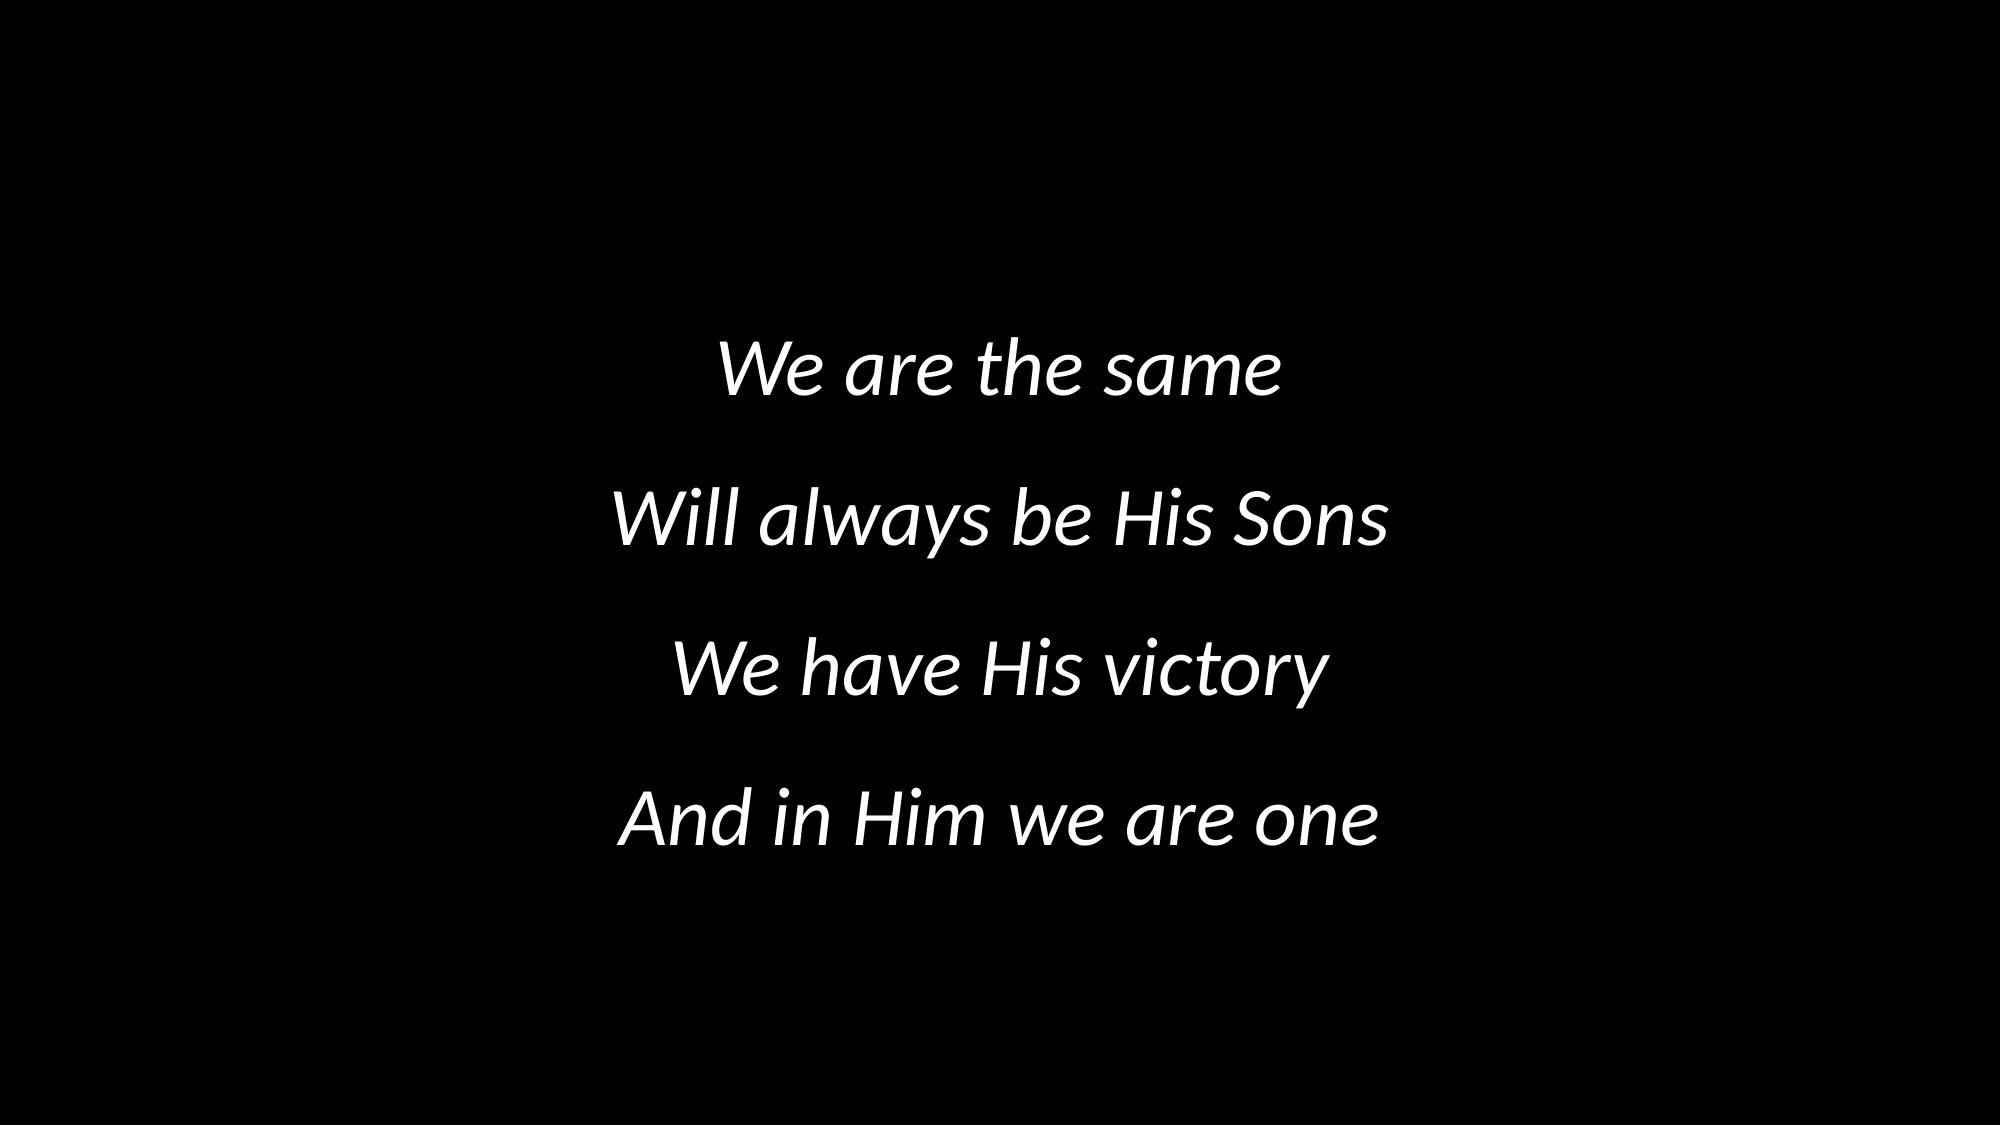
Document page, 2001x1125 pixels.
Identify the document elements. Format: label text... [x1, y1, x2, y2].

subtitle We are the same Will always be His Sons We have His victory And in Him we are one [0, 0, 2000, 1125]
